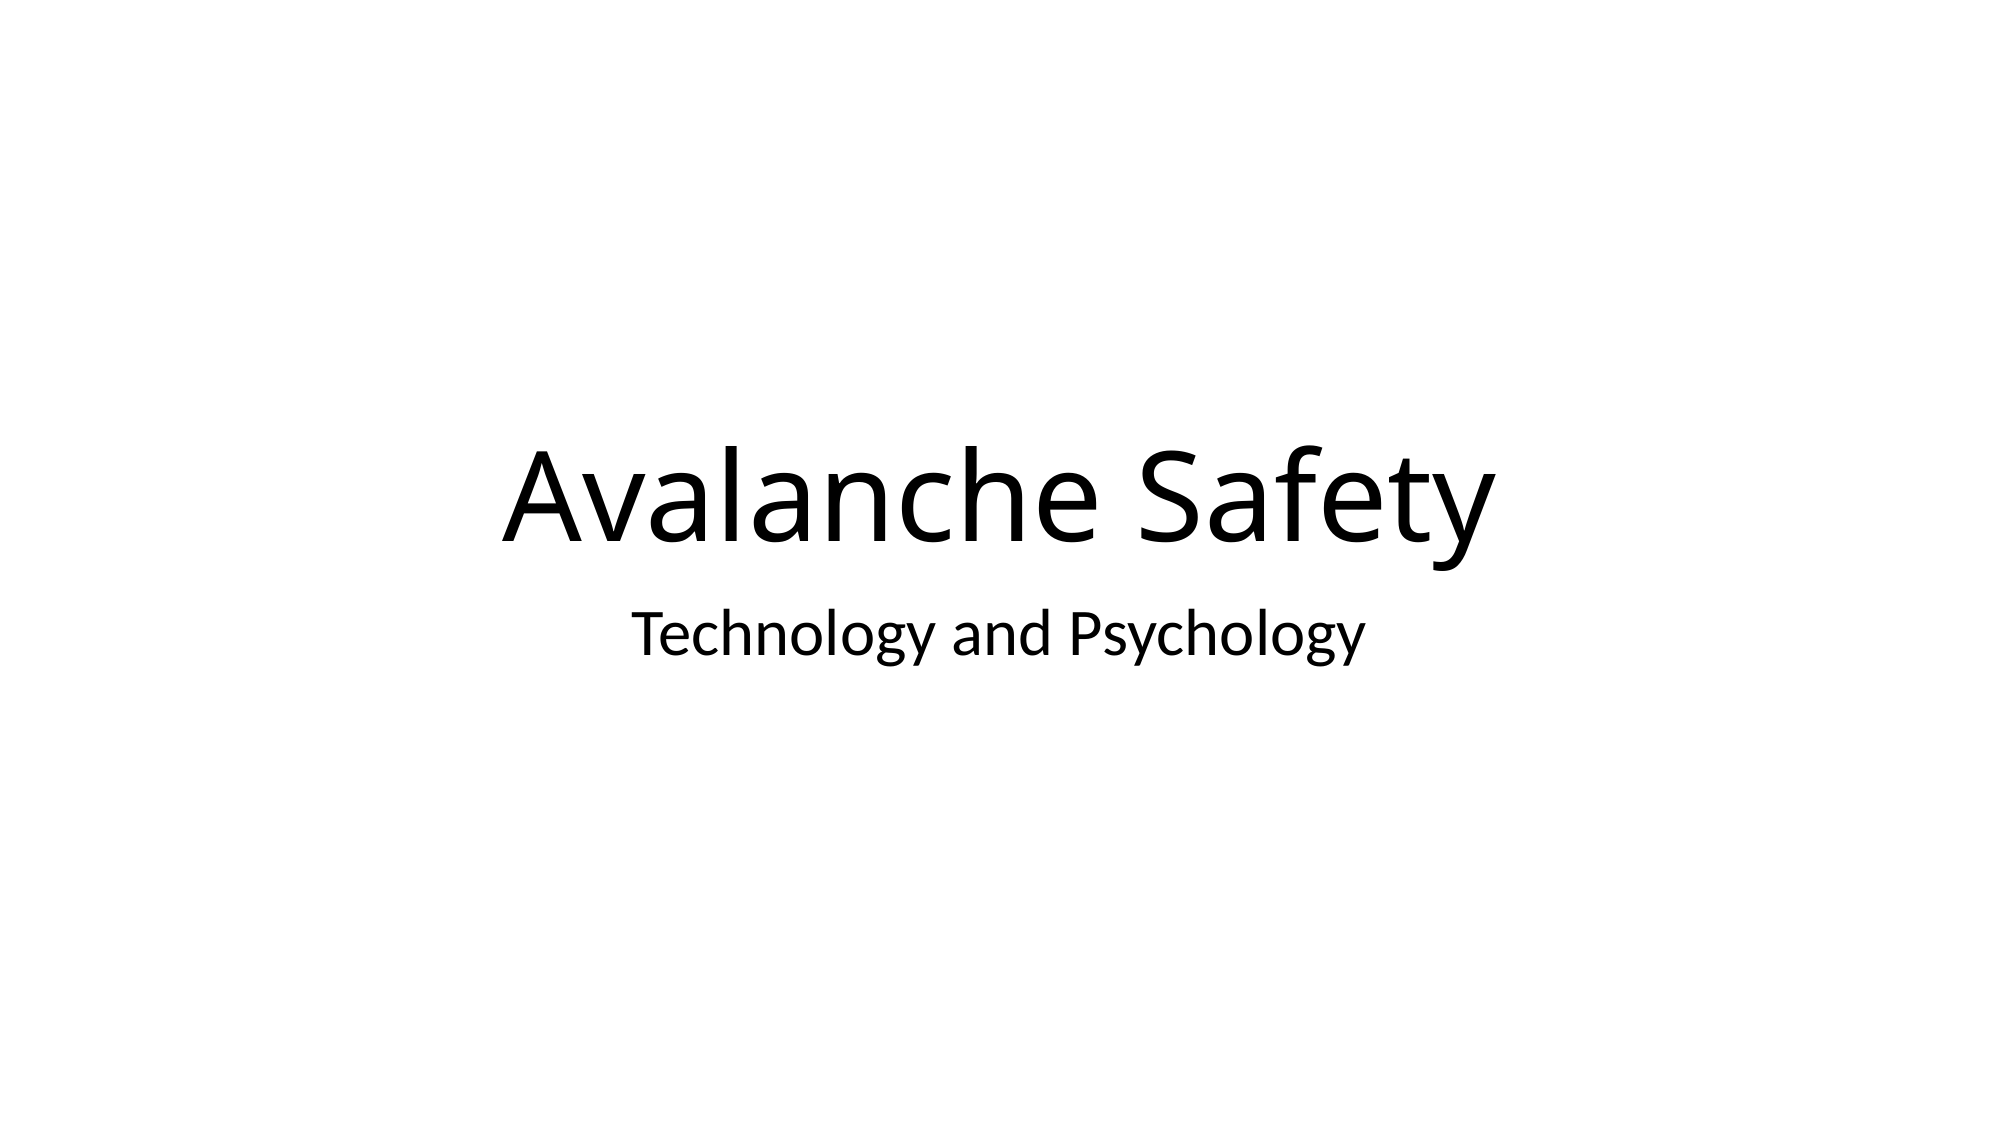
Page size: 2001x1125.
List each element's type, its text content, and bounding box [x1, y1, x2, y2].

title Avalanche Safety [249, 184, 1750, 576]
subtitle Technology and Psychology [249, 590, 1750, 863]
